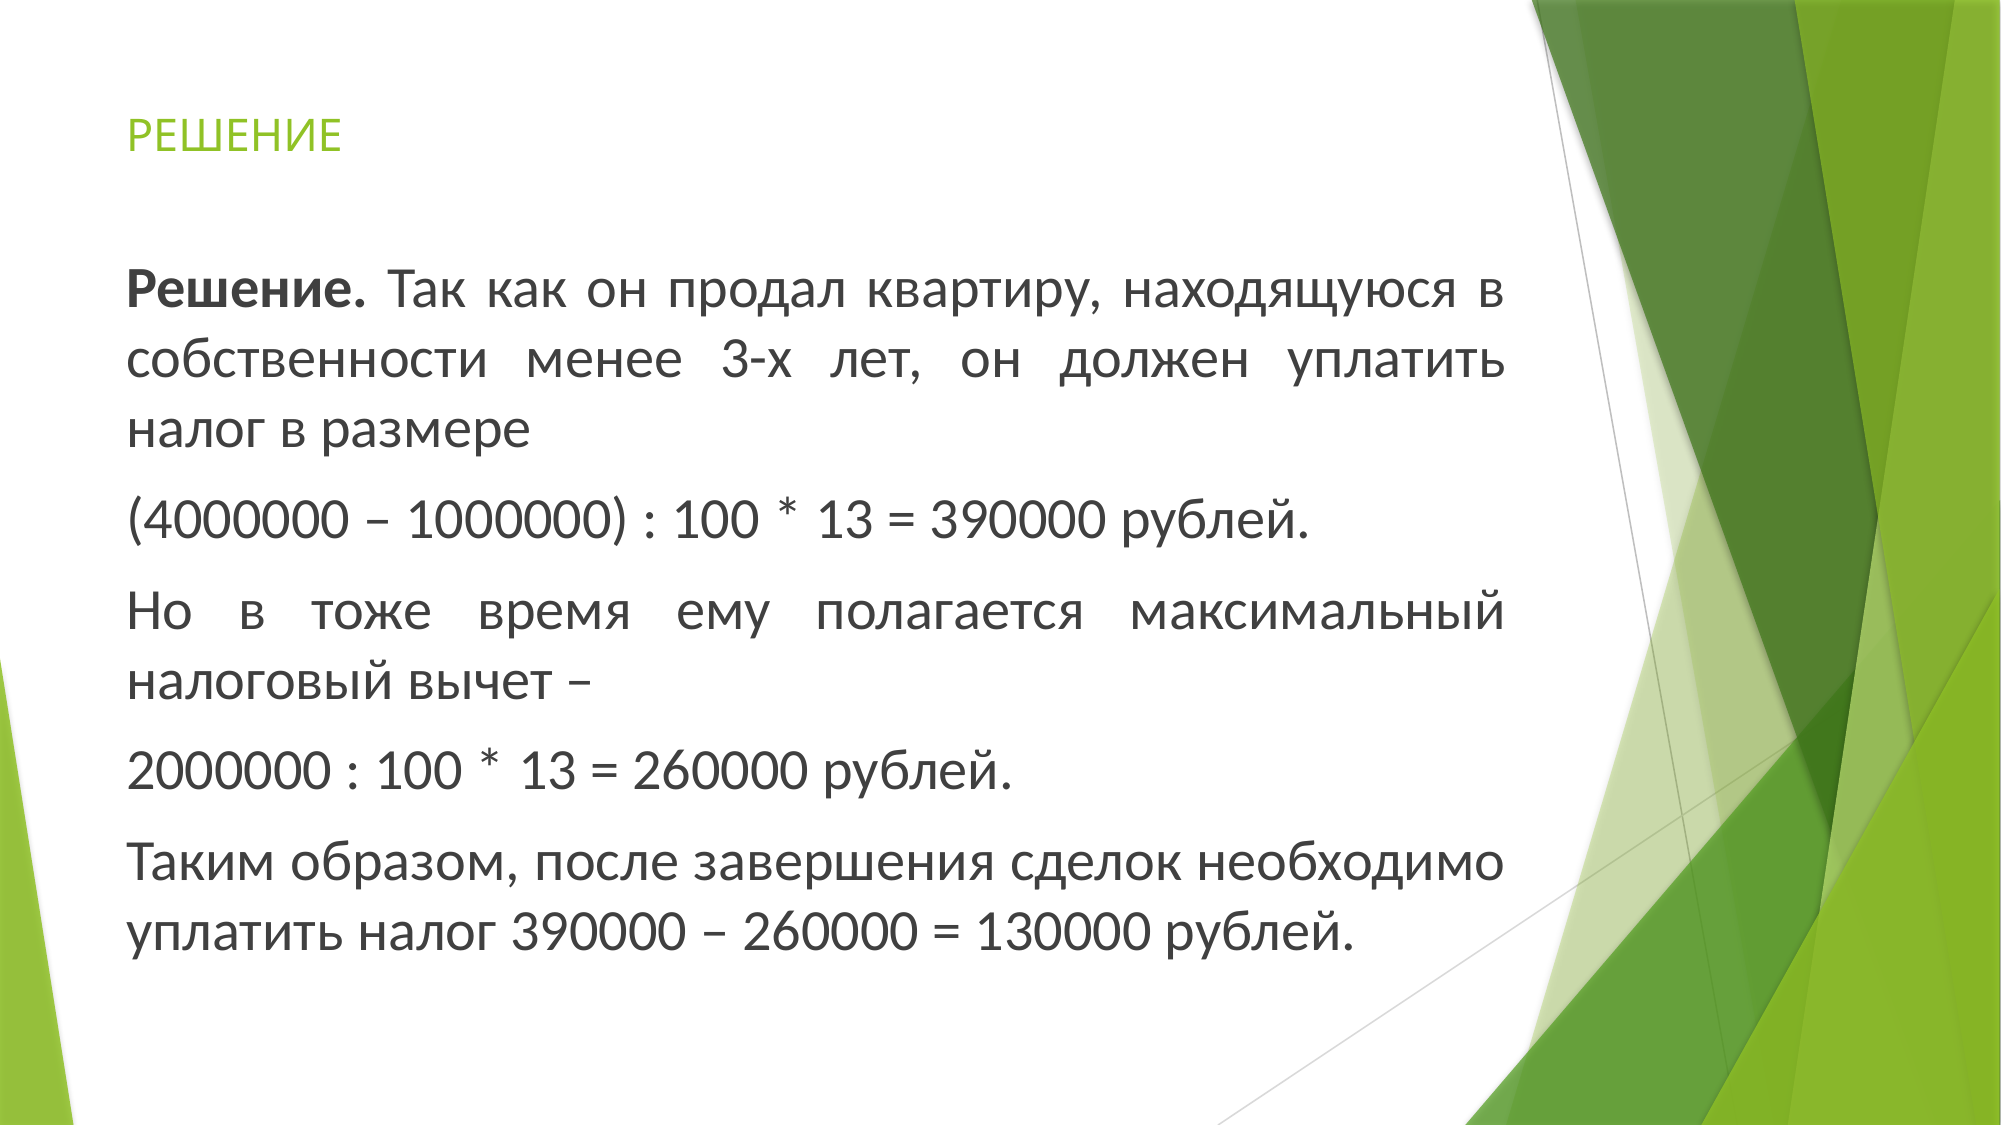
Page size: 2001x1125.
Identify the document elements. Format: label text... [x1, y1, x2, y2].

title РЕШЕНИЕ [111, 98, 1522, 169]
list Решение. Так как он продал квартиру, находящуюся в собственности менее 3-х лет, он должен уплатить налог в размере (4000000 – 1000000) : 100 * 13 = 390000 рублей. Но в тоже время ему полагается максимальный налоговый вычет – 2000000 : 100 * 13 = 260000 рублей. Таким образом, после завершения сделок необходимо уплатить налог 390000 – 260000 = 130000 рублей. [111, 241, 1522, 991]
